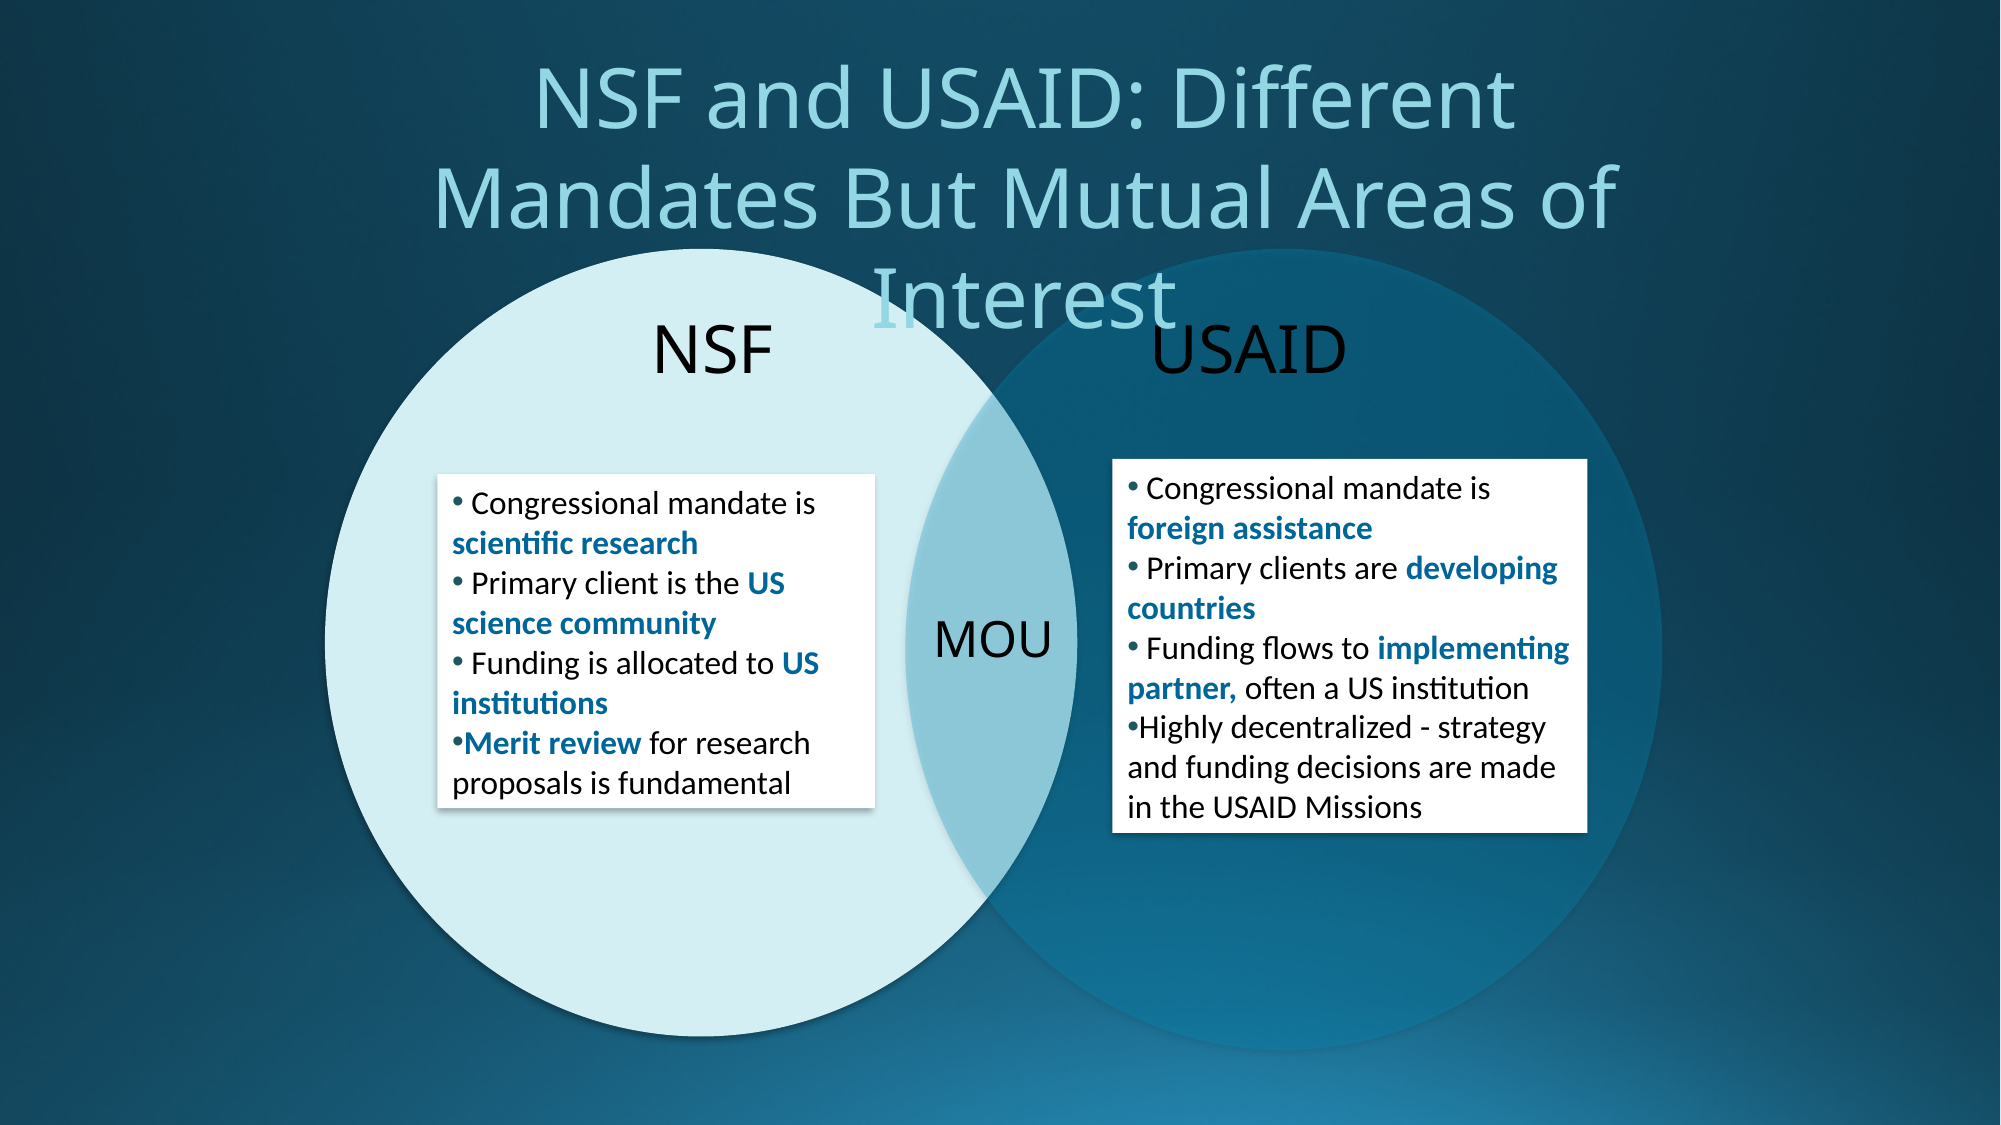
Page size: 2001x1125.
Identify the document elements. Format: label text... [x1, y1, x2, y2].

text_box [537, 299, 1412, 396]
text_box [324, 248, 1663, 1050]
text_box NSF and USAID: Different Mandates But Mutual Areas of Interest [349, 37, 1700, 225]
picture [0, 0, 2001, 1125]
